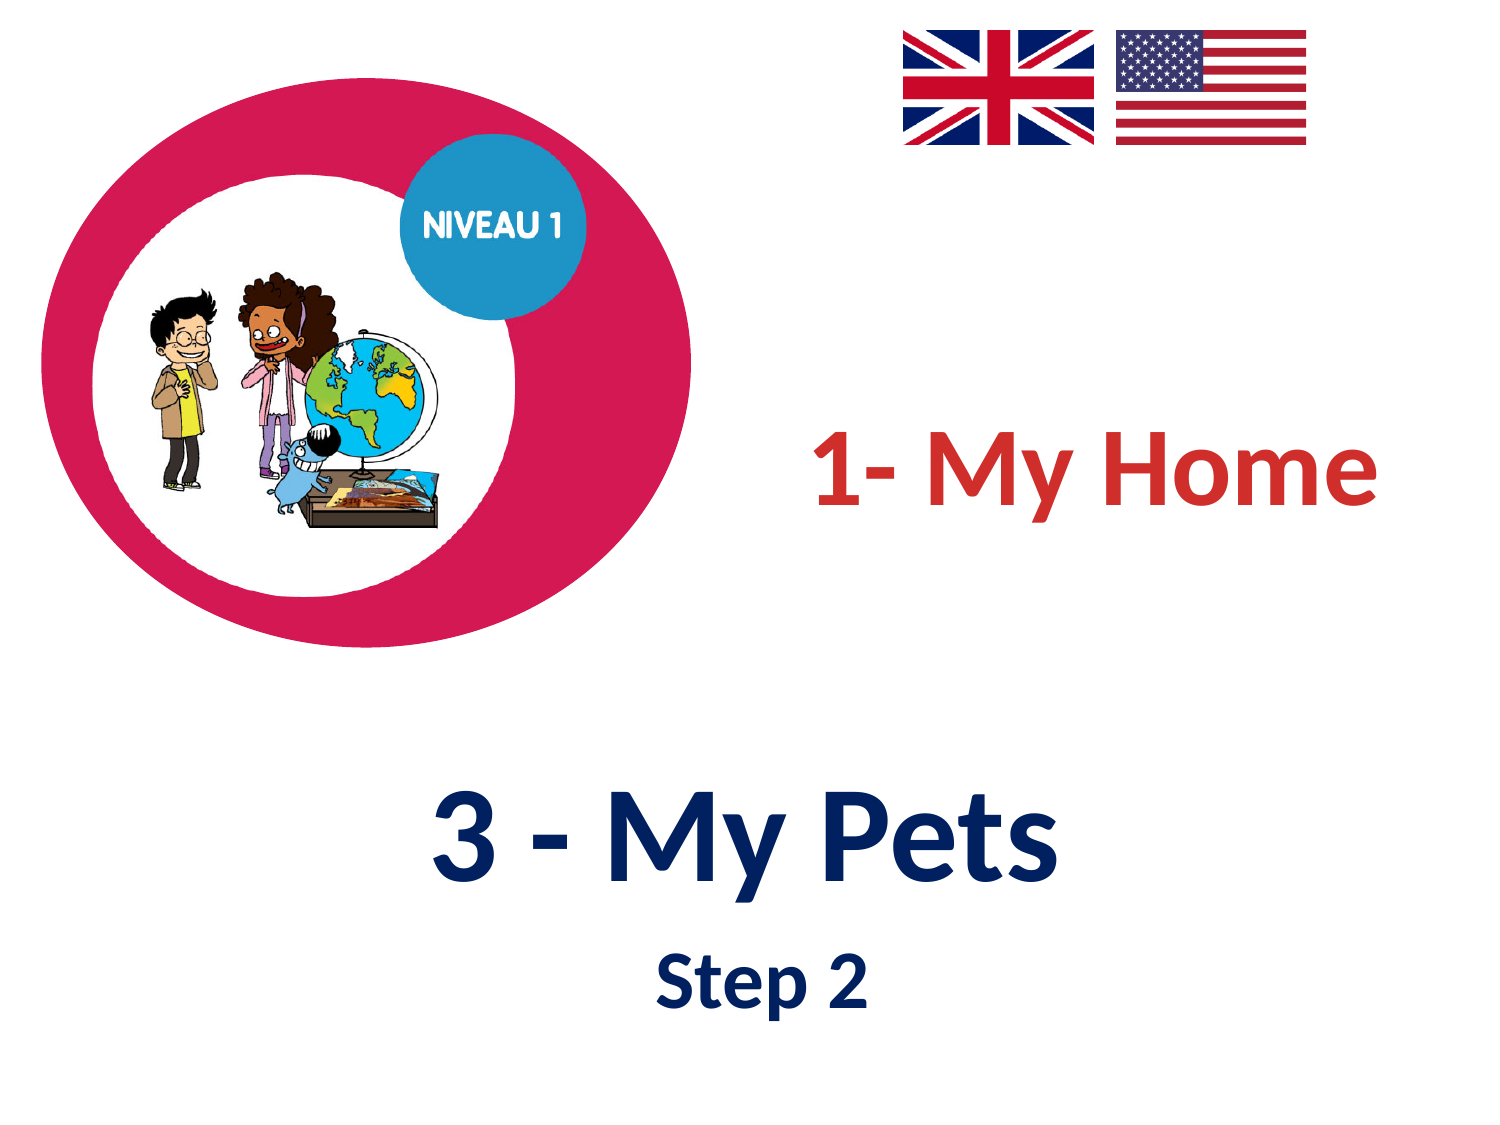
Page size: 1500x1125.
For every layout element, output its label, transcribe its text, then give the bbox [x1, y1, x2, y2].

text_box 3 - My Pets [53, 736, 1436, 916]
picture [41, 77, 692, 648]
picture [1115, 30, 1307, 146]
picture [903, 30, 1094, 146]
text_box Step 2 [71, 917, 1454, 1033]
text_box 1- My Home [791, 385, 1396, 536]
